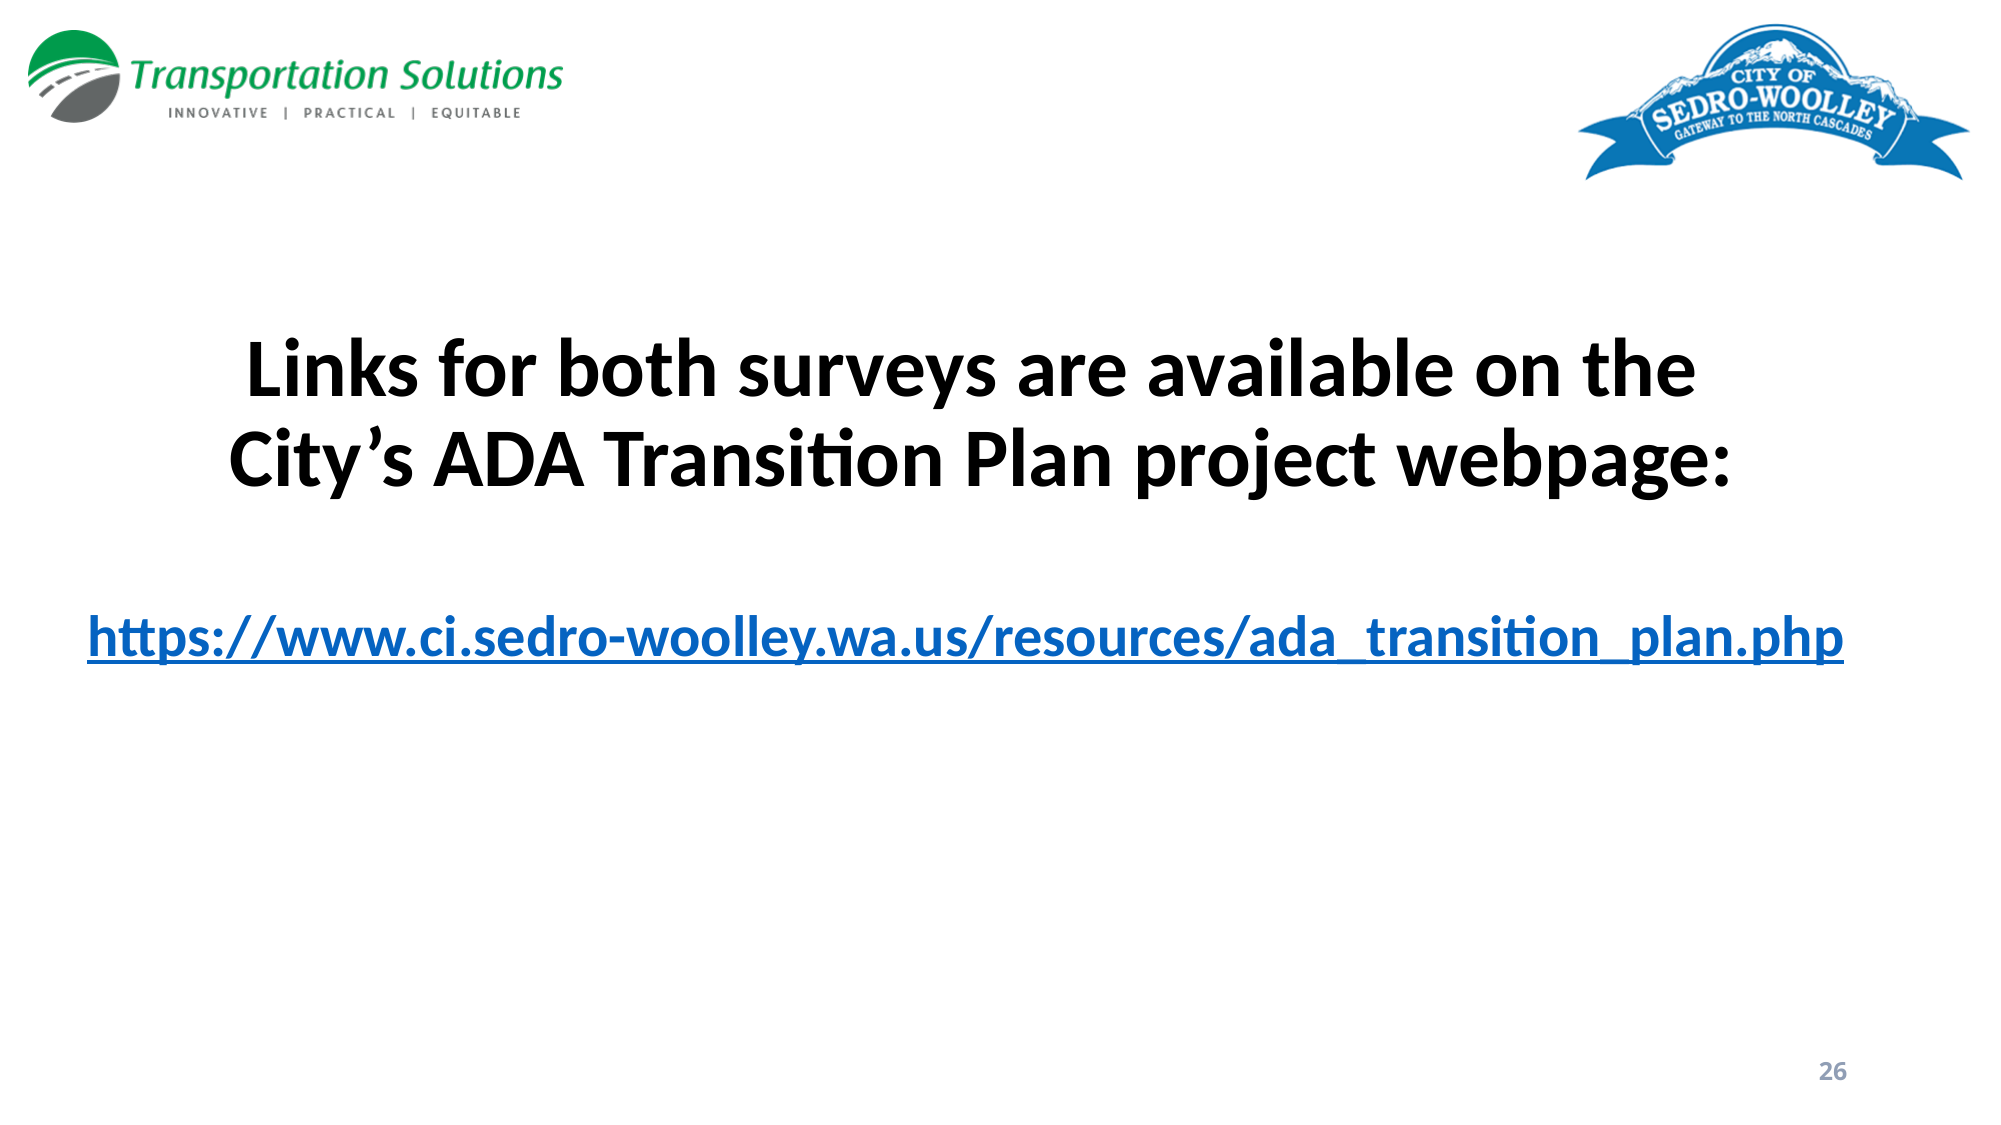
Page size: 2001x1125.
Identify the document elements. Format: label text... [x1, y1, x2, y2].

picture [1576, 22, 1972, 182]
title Links for both surveys are available on the City’s ADA Transition Plan project webpage: [161, 384, 1804, 513]
slide_number 26 [1412, 1042, 1863, 1103]
text_box https://www.ci.sedro-woolley.wa.us/resources/ada_transition_plan.php [72, 590, 2000, 675]
picture [28, 30, 564, 123]
